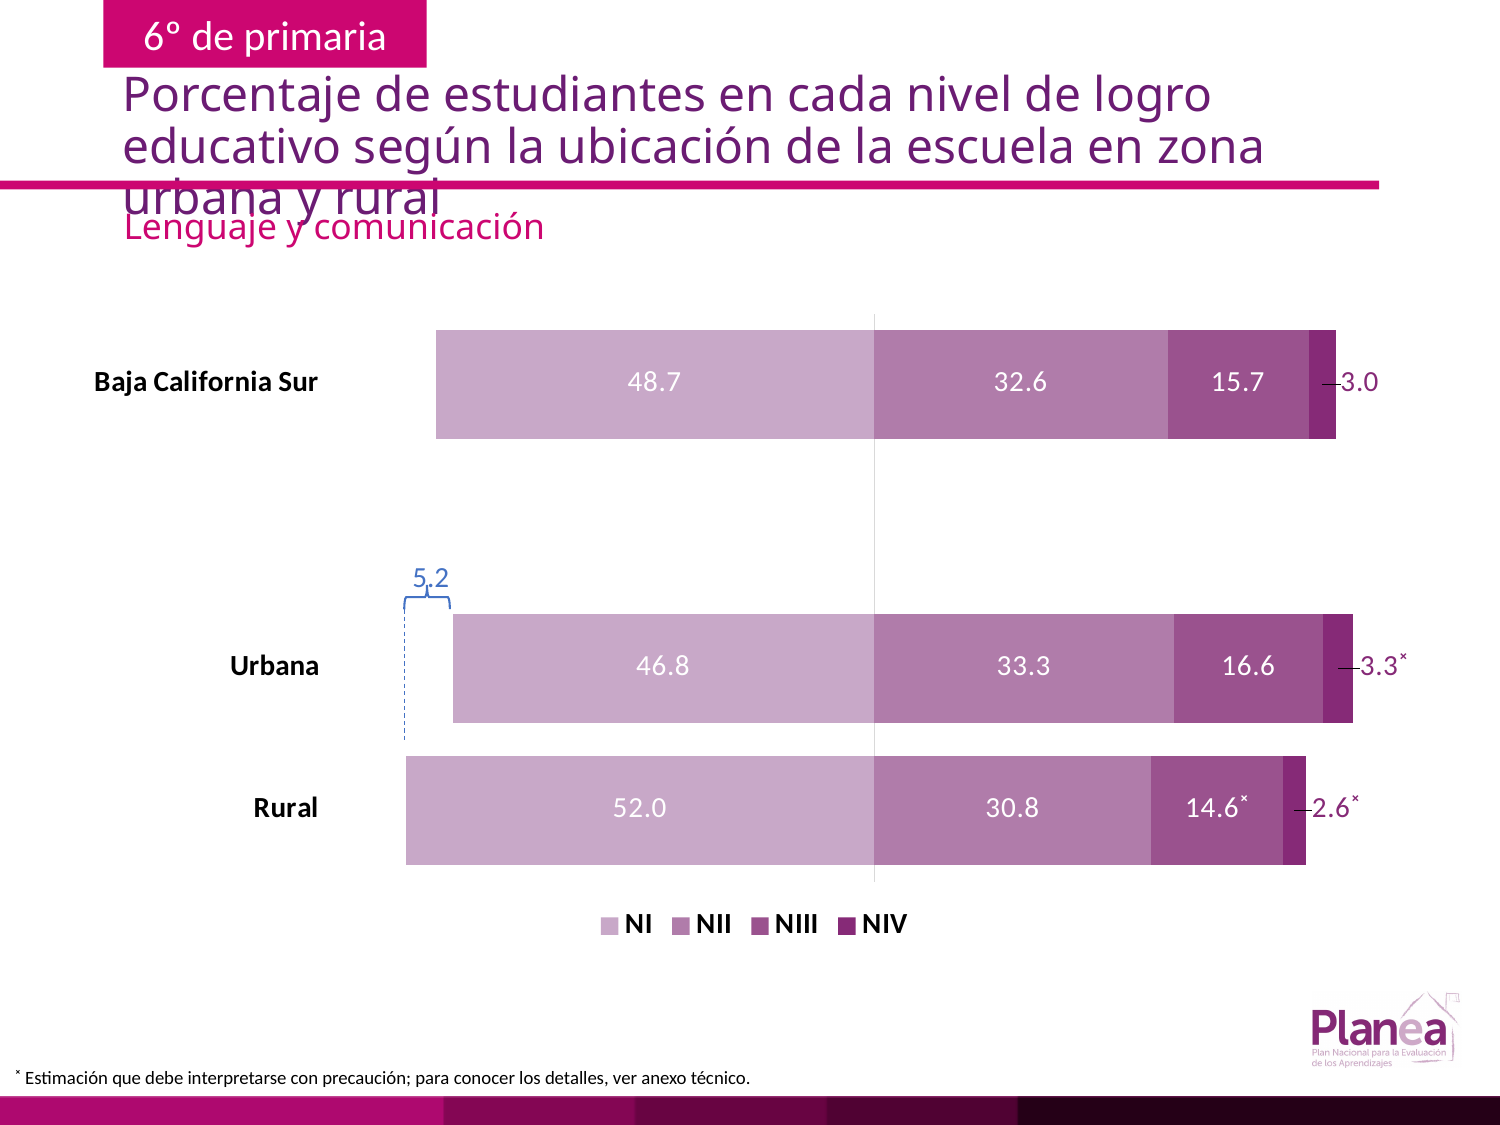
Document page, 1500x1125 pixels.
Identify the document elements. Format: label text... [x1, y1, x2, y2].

text_box ˟ Estimación que debe interpretarse con precaución; para conocer los detalles, ver anexo técnico. [0, 1058, 834, 1096]
picture [0, 1096, 1500, 1125]
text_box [66, 301, 1442, 947]
text_box [0, 179, 1380, 190]
title Porcentaje de estudiantes en cada nivel de logro educativo según la ubicación de la escuela en zona urbana y rural [107, 62, 1402, 201]
picture [1312, 991, 1462, 1068]
list Lenguaje y comunicación [108, 196, 1403, 301]
